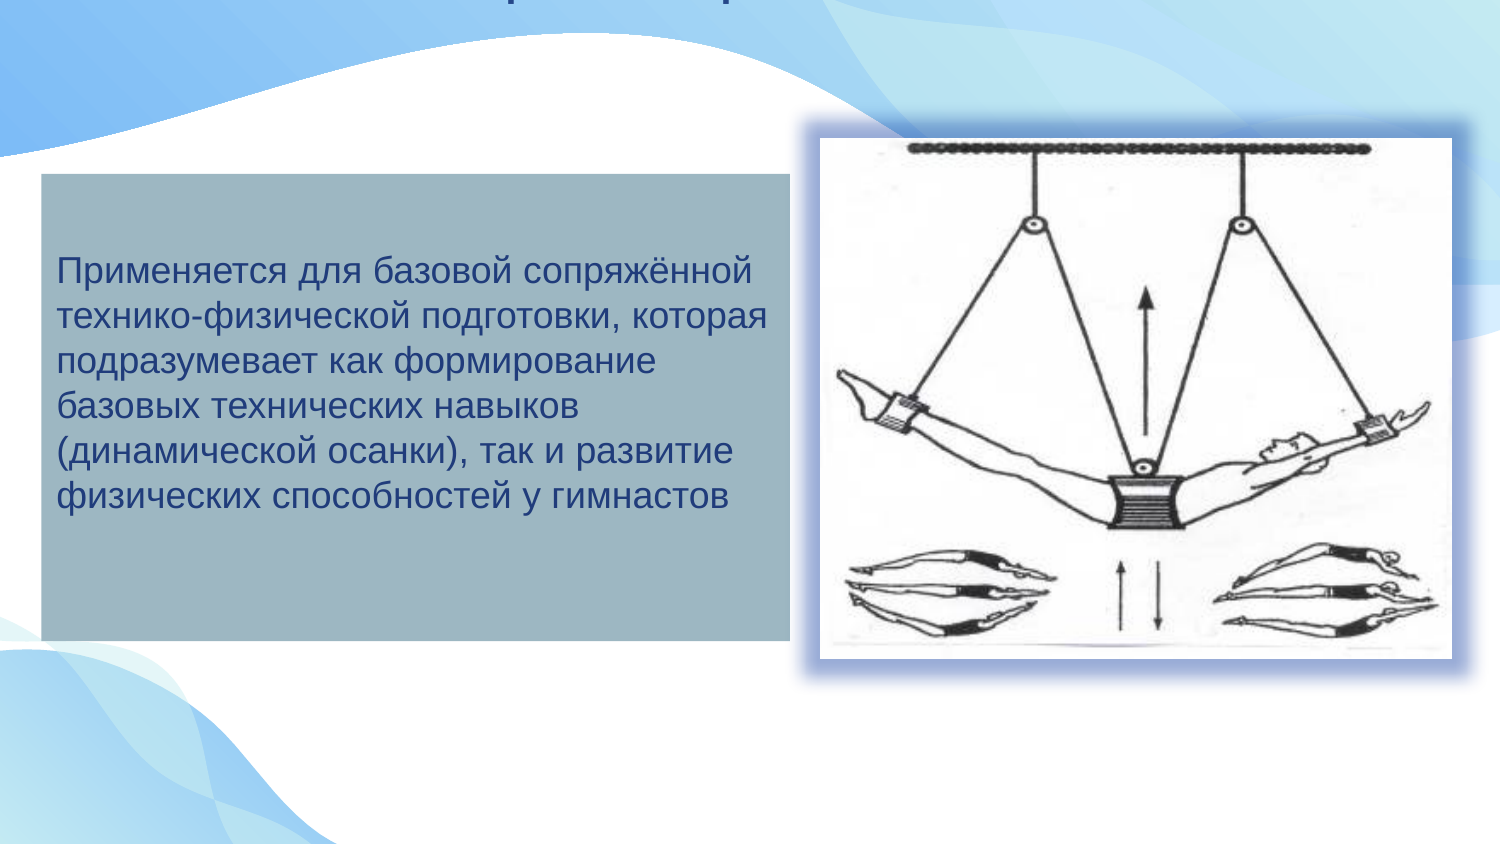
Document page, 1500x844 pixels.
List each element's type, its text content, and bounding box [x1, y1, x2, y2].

picture [820, 138, 1453, 660]
subtitle Тренажер волна [454, 0, 970, 56]
title Применяется для базовой сопряжённой технико-физической подготовки, которая подразумевает как формирование базовых технических навыков (динамической осанки), так и развитие физических способностей у гимнастов [41, 173, 790, 642]
